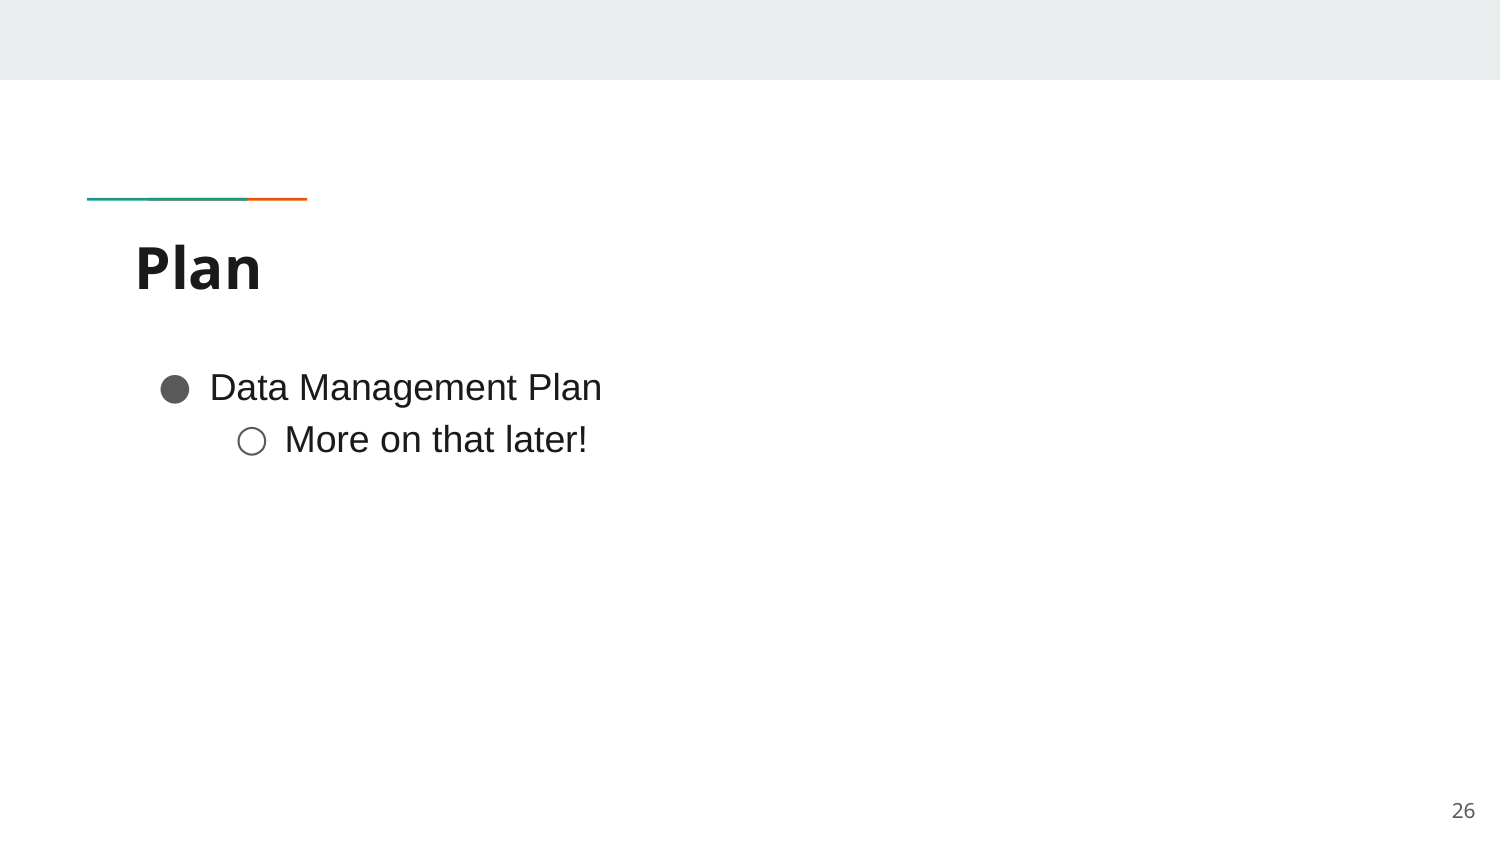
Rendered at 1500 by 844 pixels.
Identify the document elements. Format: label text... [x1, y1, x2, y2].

slide_number 26 [1400, 779, 1491, 844]
list Data Management Plan More on that later! [119, 341, 1381, 712]
title Plan [119, 216, 1381, 305]
